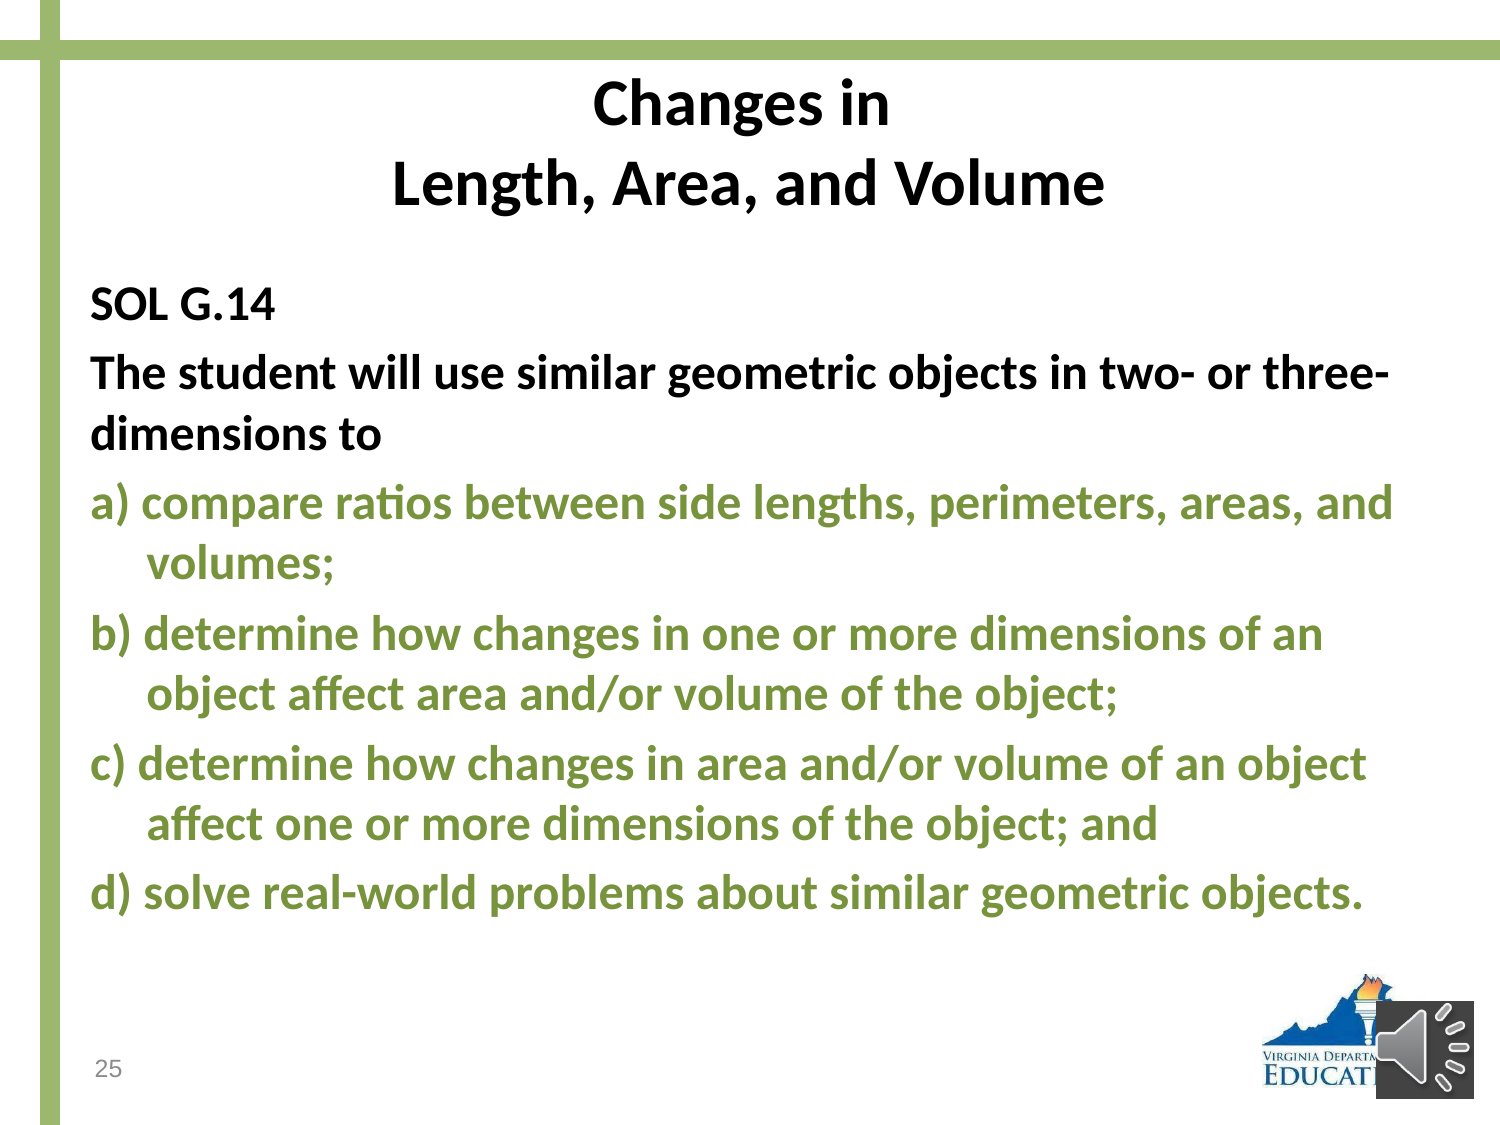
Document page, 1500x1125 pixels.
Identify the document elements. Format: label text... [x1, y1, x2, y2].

slide_number 25 [62, 1037, 138, 1098]
list SOL G.14 The student will use similar geometric objects in two- or three-dimensions to a) compare ratios between side lengths, perimeters, areas, and volumes; b) determine how changes in one or more dimensions of an object affect area and/or volume of the object; c) determine how changes in area and/or volume of an object affect one or more dimensions of the object; and d) solve real-world problems about similar geometric objects. [74, 262, 1426, 1006]
picture [1262, 974, 1476, 1101]
title Changes in Length, Area, and Volume [74, 44, 1426, 233]
